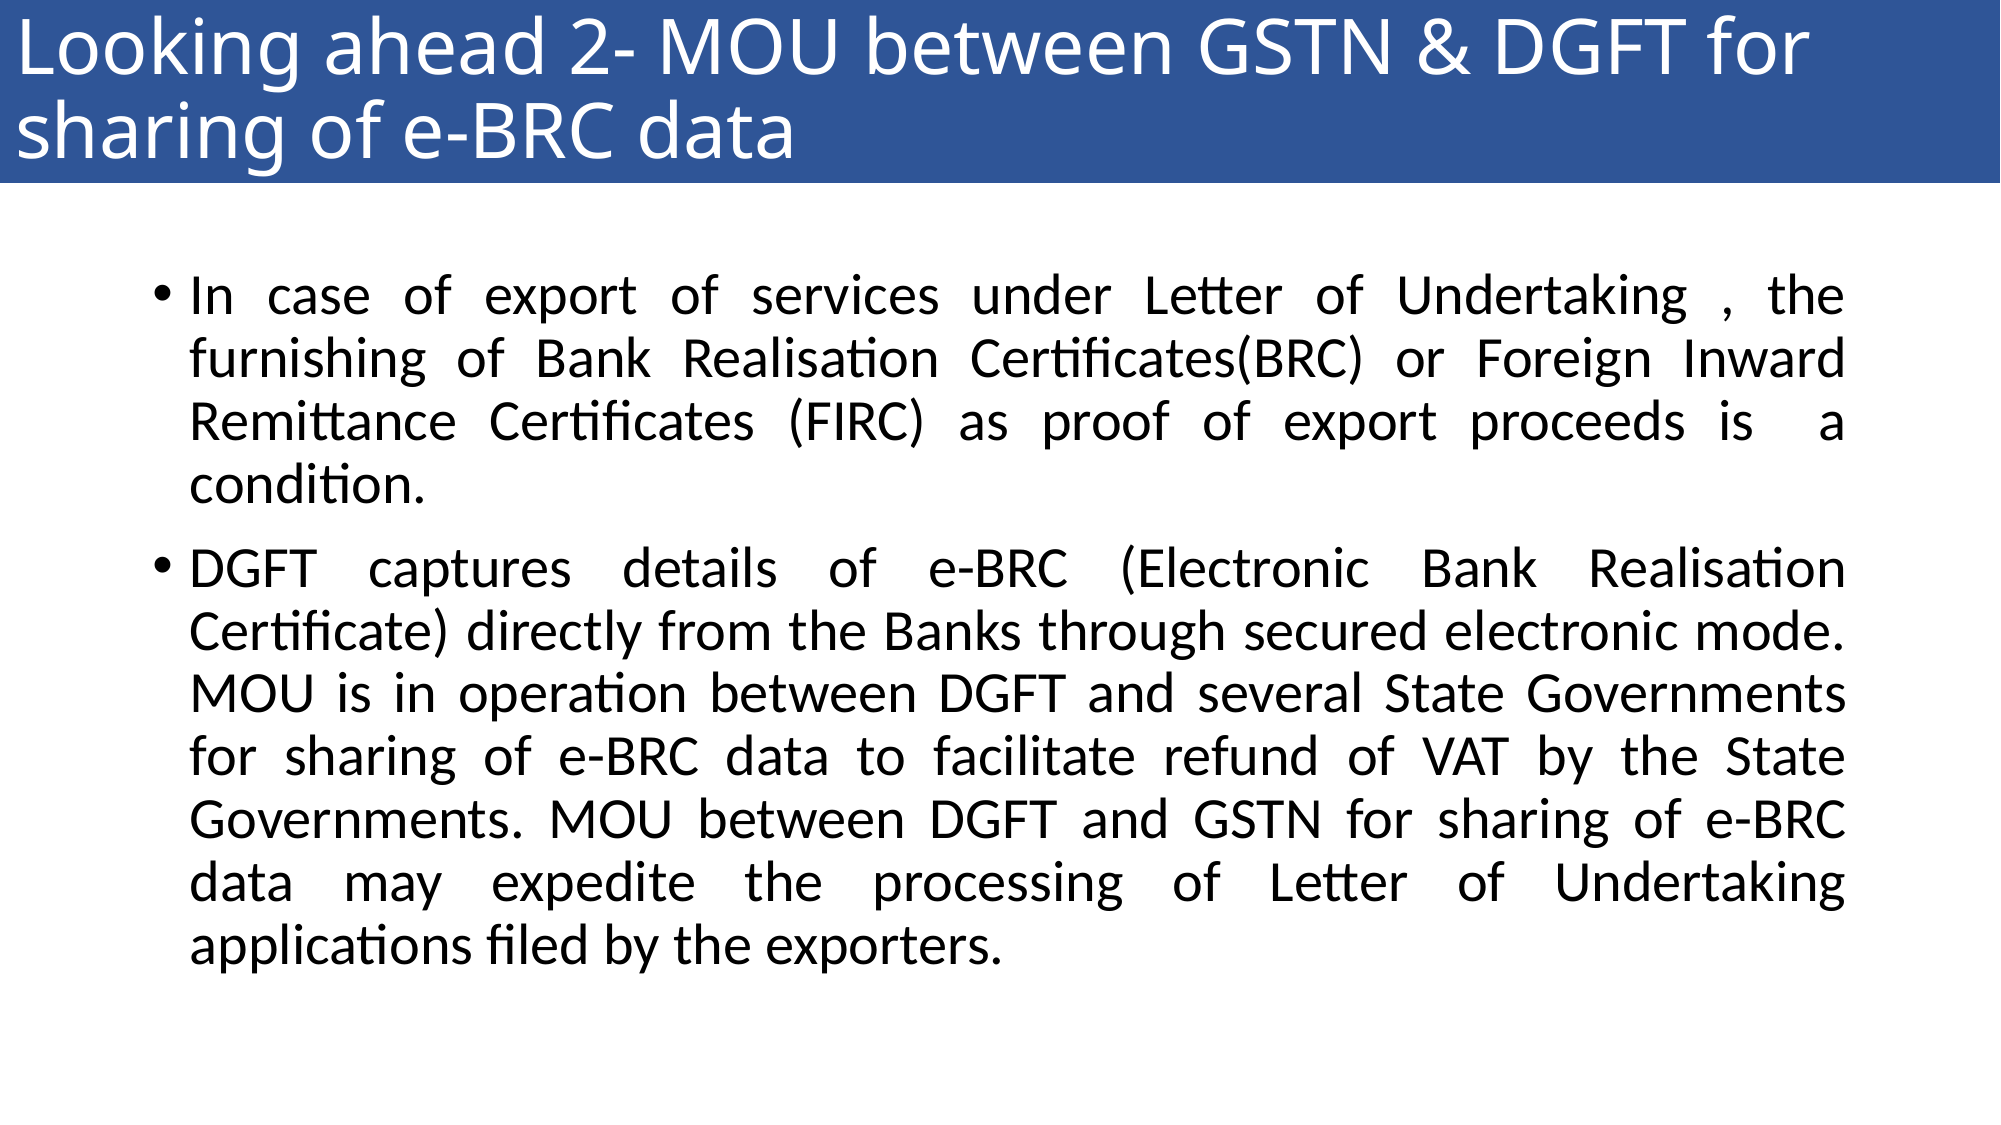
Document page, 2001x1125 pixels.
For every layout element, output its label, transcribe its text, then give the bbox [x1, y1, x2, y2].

list In case of export of services under Letter of Undertaking , the furnishing of Bank Realisation Certificates(BRC) or Foreign Inward Remittance Certificates (FIRC) as proof of export proceeds is a condition. DGFT captures details of e-BRC (Electronic Bank Realisation Certificate) directly from the Banks through secured electronic mode. MOU is in operation between DGFT and several State Governments for sharing of e-BRC data to facilitate refund of VAT by the State Governments. MOU between DGFT and GSTN for sharing of e-BRC data may expedite the processing of Letter of Undertaking applications filed by the exporters. [137, 166, 1863, 1014]
title Looking ahead 2- MOU between GSTN & DGFT for sharing of e-BRC data [0, 0, 2000, 183]
